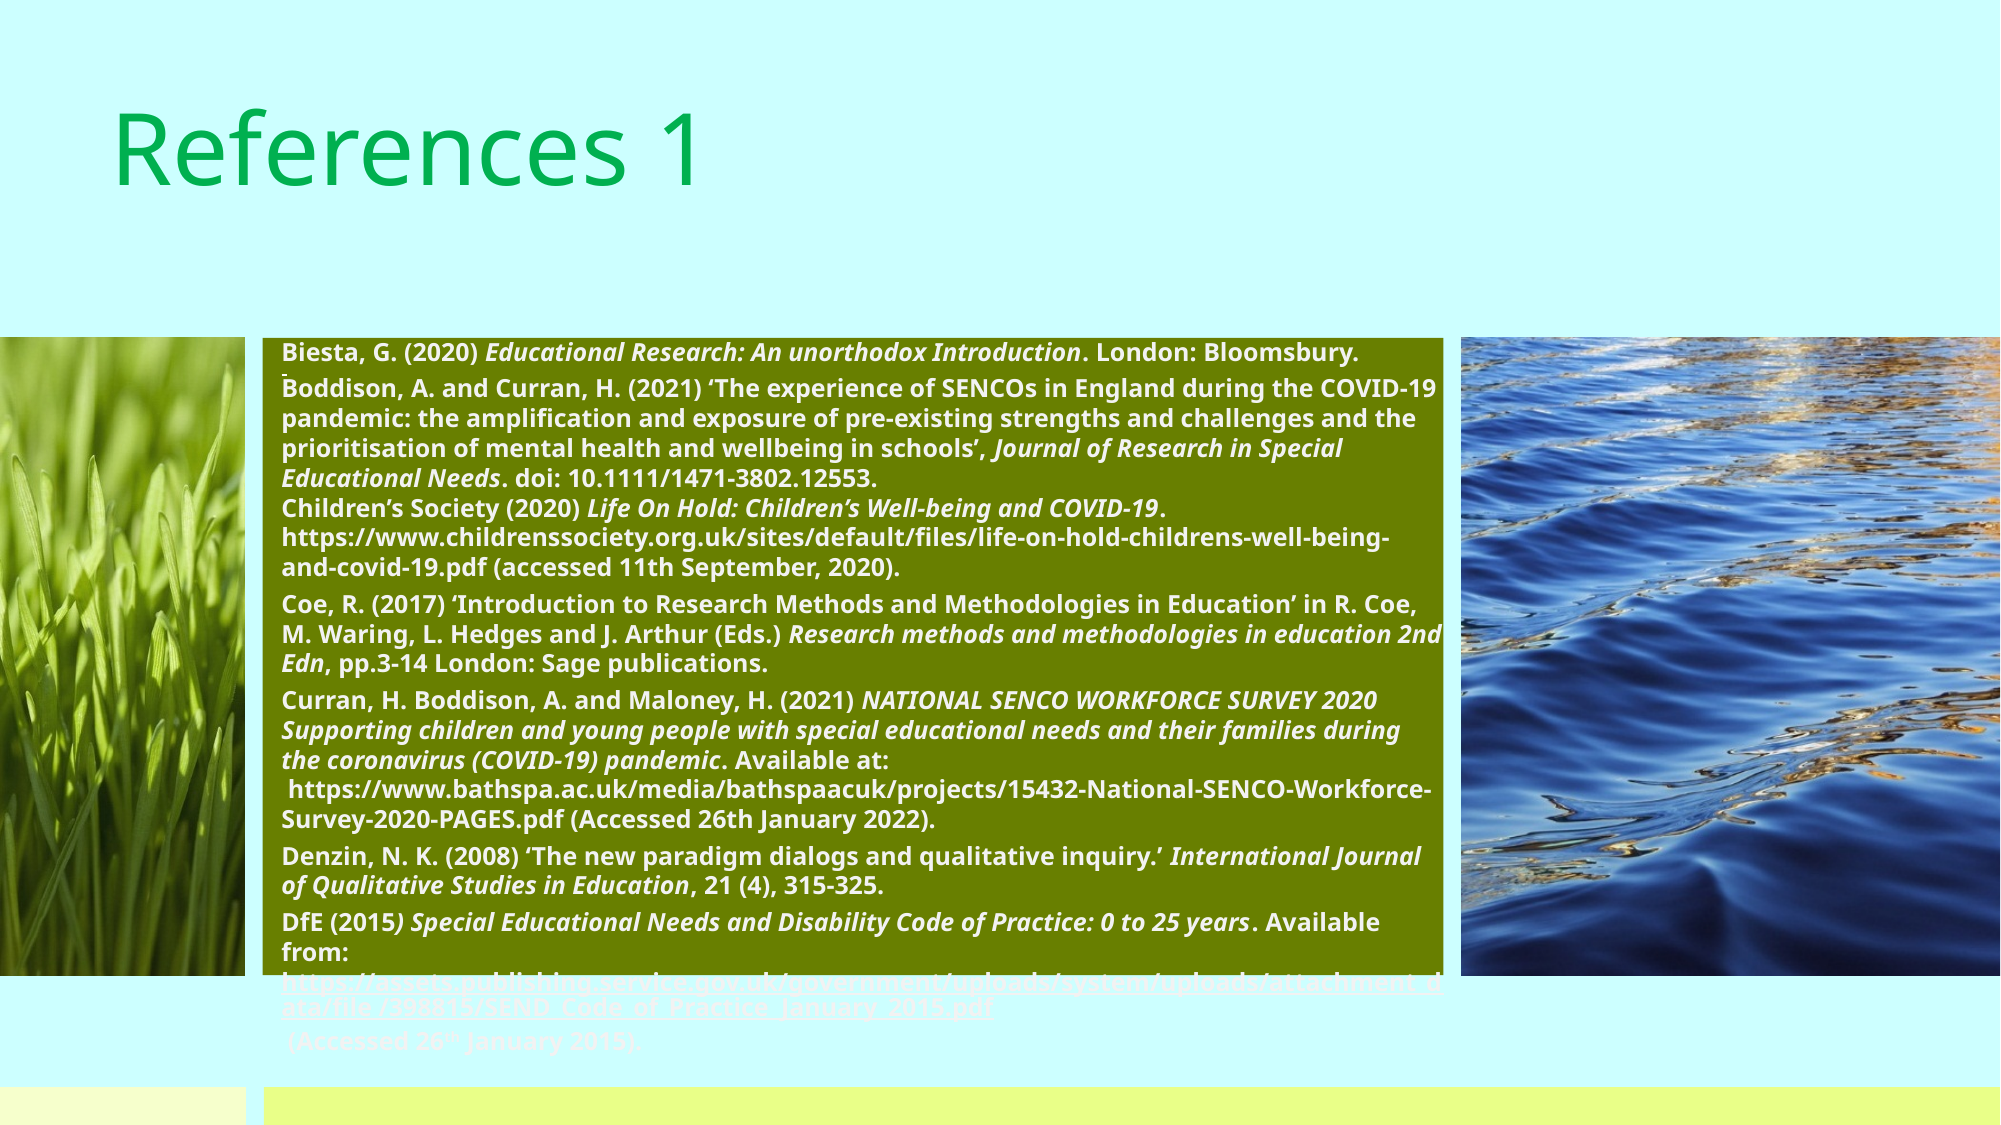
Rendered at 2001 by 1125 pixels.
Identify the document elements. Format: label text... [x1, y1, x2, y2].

text_box References 1 [95, 78, 835, 213]
text_box Biesta, G. (2020) Educational Research: An unorthodox Introduction. London: Bloomsbury. Boddison, A. and Curran, H. (2021) ‘The experience of SENCOs in England during the COVID-19 pandemic: the amplification and exposure of pre-existing strengths and challenges and the prioritisation of mental health and wellbeing in schools’, Journal of Research in Special Educational Needs. doi: 10.1111/1471-3802.12553. Children’s Society (2020) Life On Hold: Children’s Well-being and COVID-19. https://www.childrenssociety.org.uk/sites/default/files/life-on-hold-childrens-well-being-and-covid-19.pdf (accessed 11th September, 2020). Coe, R. (2017) ‘Introduction to Research Methods and Methodologies in Education’ in R. Coe, M. Waring, L. Hedges and J. Arthur (Eds.) Research methods and methodologies in education 2nd Edn, pp.3-14 London: Sage publications. Curran, H. Boddison, A. and Maloney, H. (2021) NATIONAL SENCO WORKFORCE SURVEY 2020 Supporting children and young people with special educational needs and their families during the coronavirus (COVID-19) pandemic. Available at: https://www.bathspa.ac.uk/media/bathspaacuk/projects/15432-National-SENCO-Workforce-Survey-2020-PAGES.pdf (Accessed 26th January 2022). Denzin, N. K. (2008) ‘The new paradigm dialogs and qualitative inquiry.’ International Journal of Qualitative Studies in Education, 21 (4), 315-325. DfE (2015) Special Educational Needs and Disability Code of Practice: 0 to 25 years. Available from: https://assets.publishing.service.gov.uk/government/uploads/system/uploads/attachment_data/file /398815/SEND_Code_of_Practice_January_2015.pdf (Accessed 26th January 2015). [266, 328, 1461, 1038]
picture [1461, 337, 2001, 976]
picture [0, 337, 245, 976]
